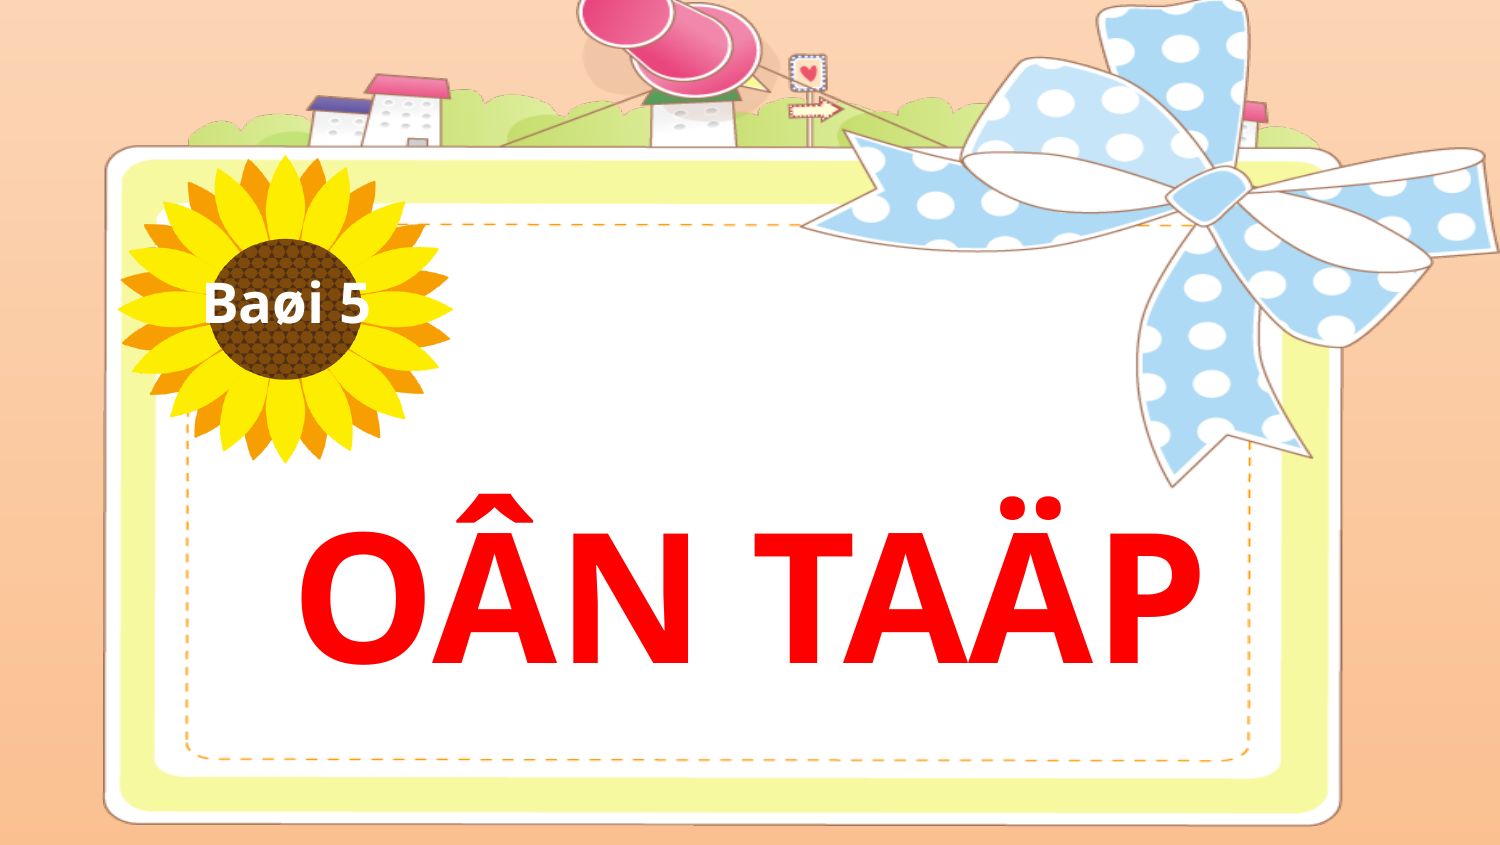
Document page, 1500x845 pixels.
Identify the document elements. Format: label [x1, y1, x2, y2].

text_box [102, 141, 468, 477]
picture [102, 0, 1500, 828]
